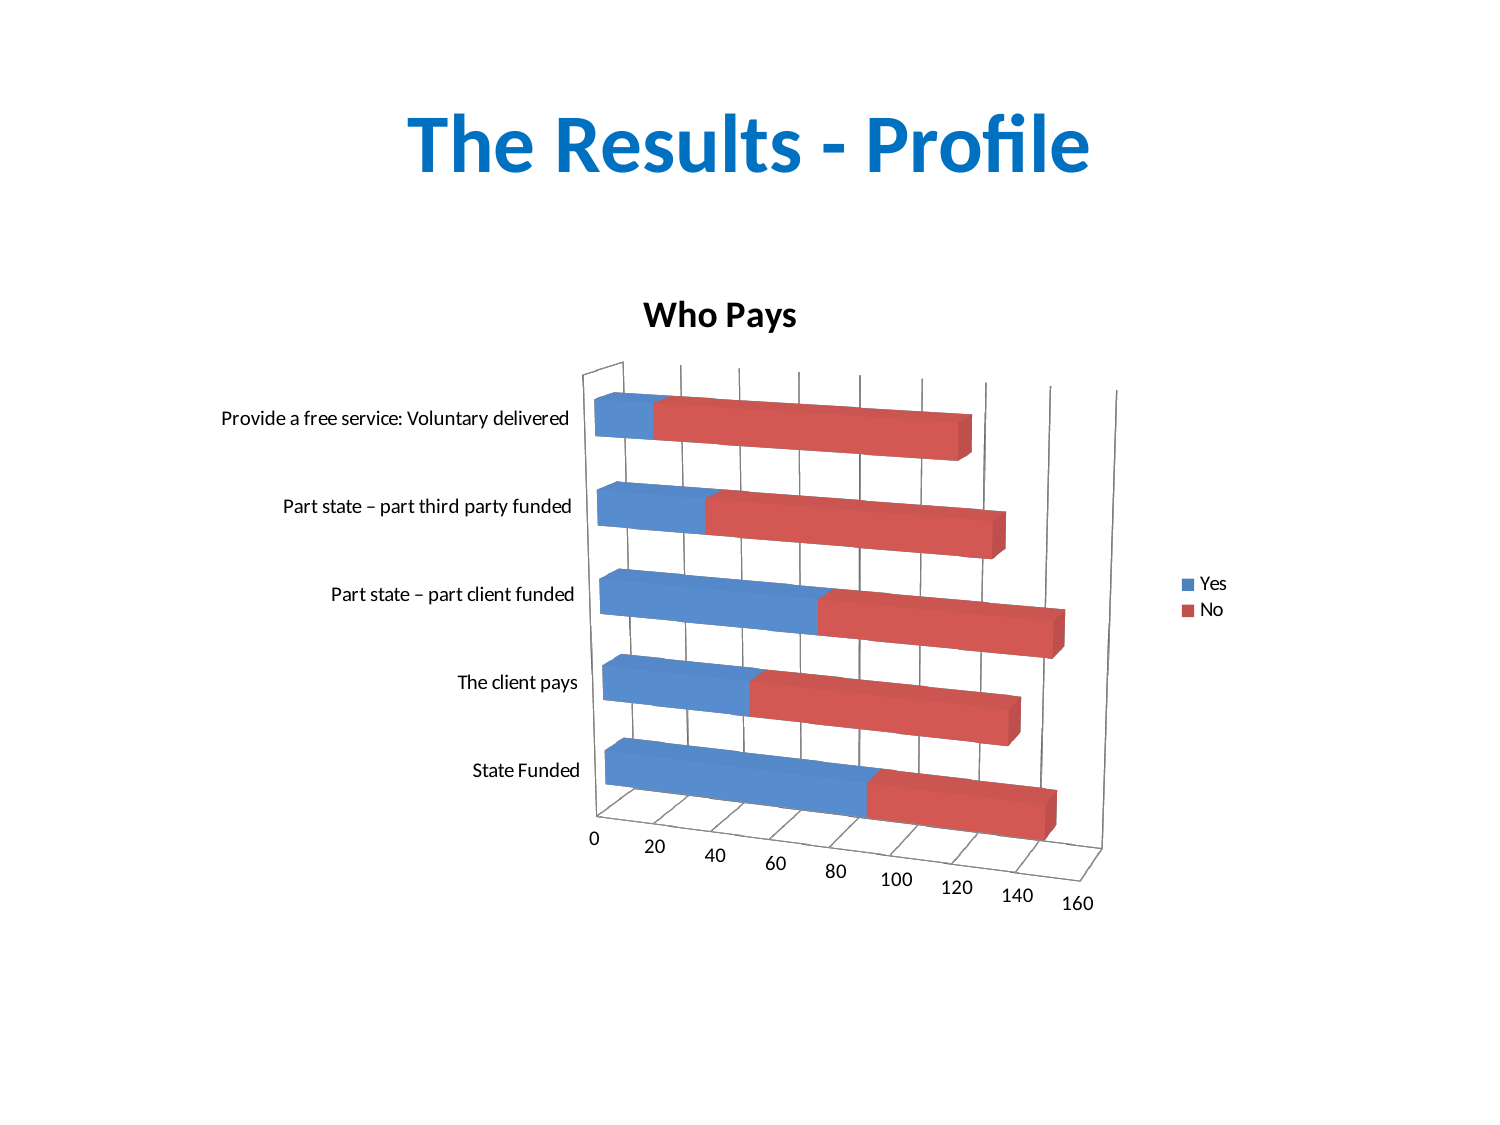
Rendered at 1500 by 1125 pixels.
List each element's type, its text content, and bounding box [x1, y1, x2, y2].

chart [194, 266, 1247, 929]
title The Results - Profile [75, 45, 1425, 233]
